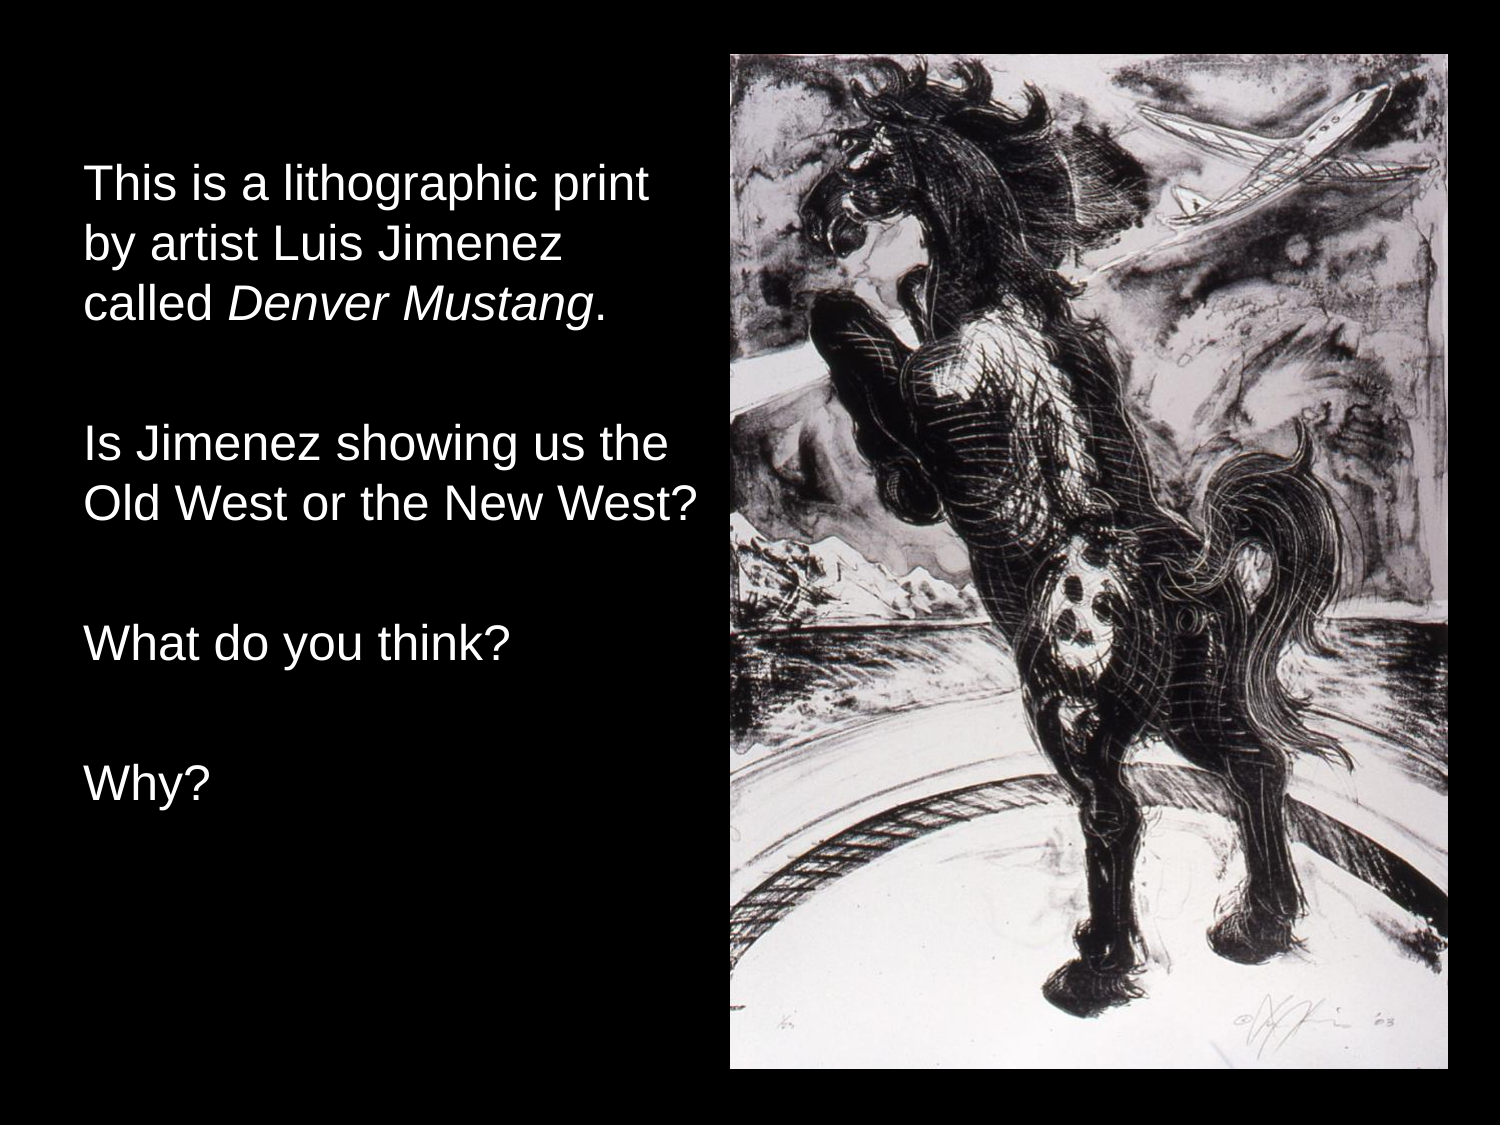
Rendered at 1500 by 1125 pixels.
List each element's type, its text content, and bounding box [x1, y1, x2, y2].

list This is a lithographic print by artist Luis Jimenez called Denver Mustang. Is Jimenez showing us the Old West or the New West? What do you think? Why? [68, 142, 722, 876]
picture [729, 53, 1448, 1070]
